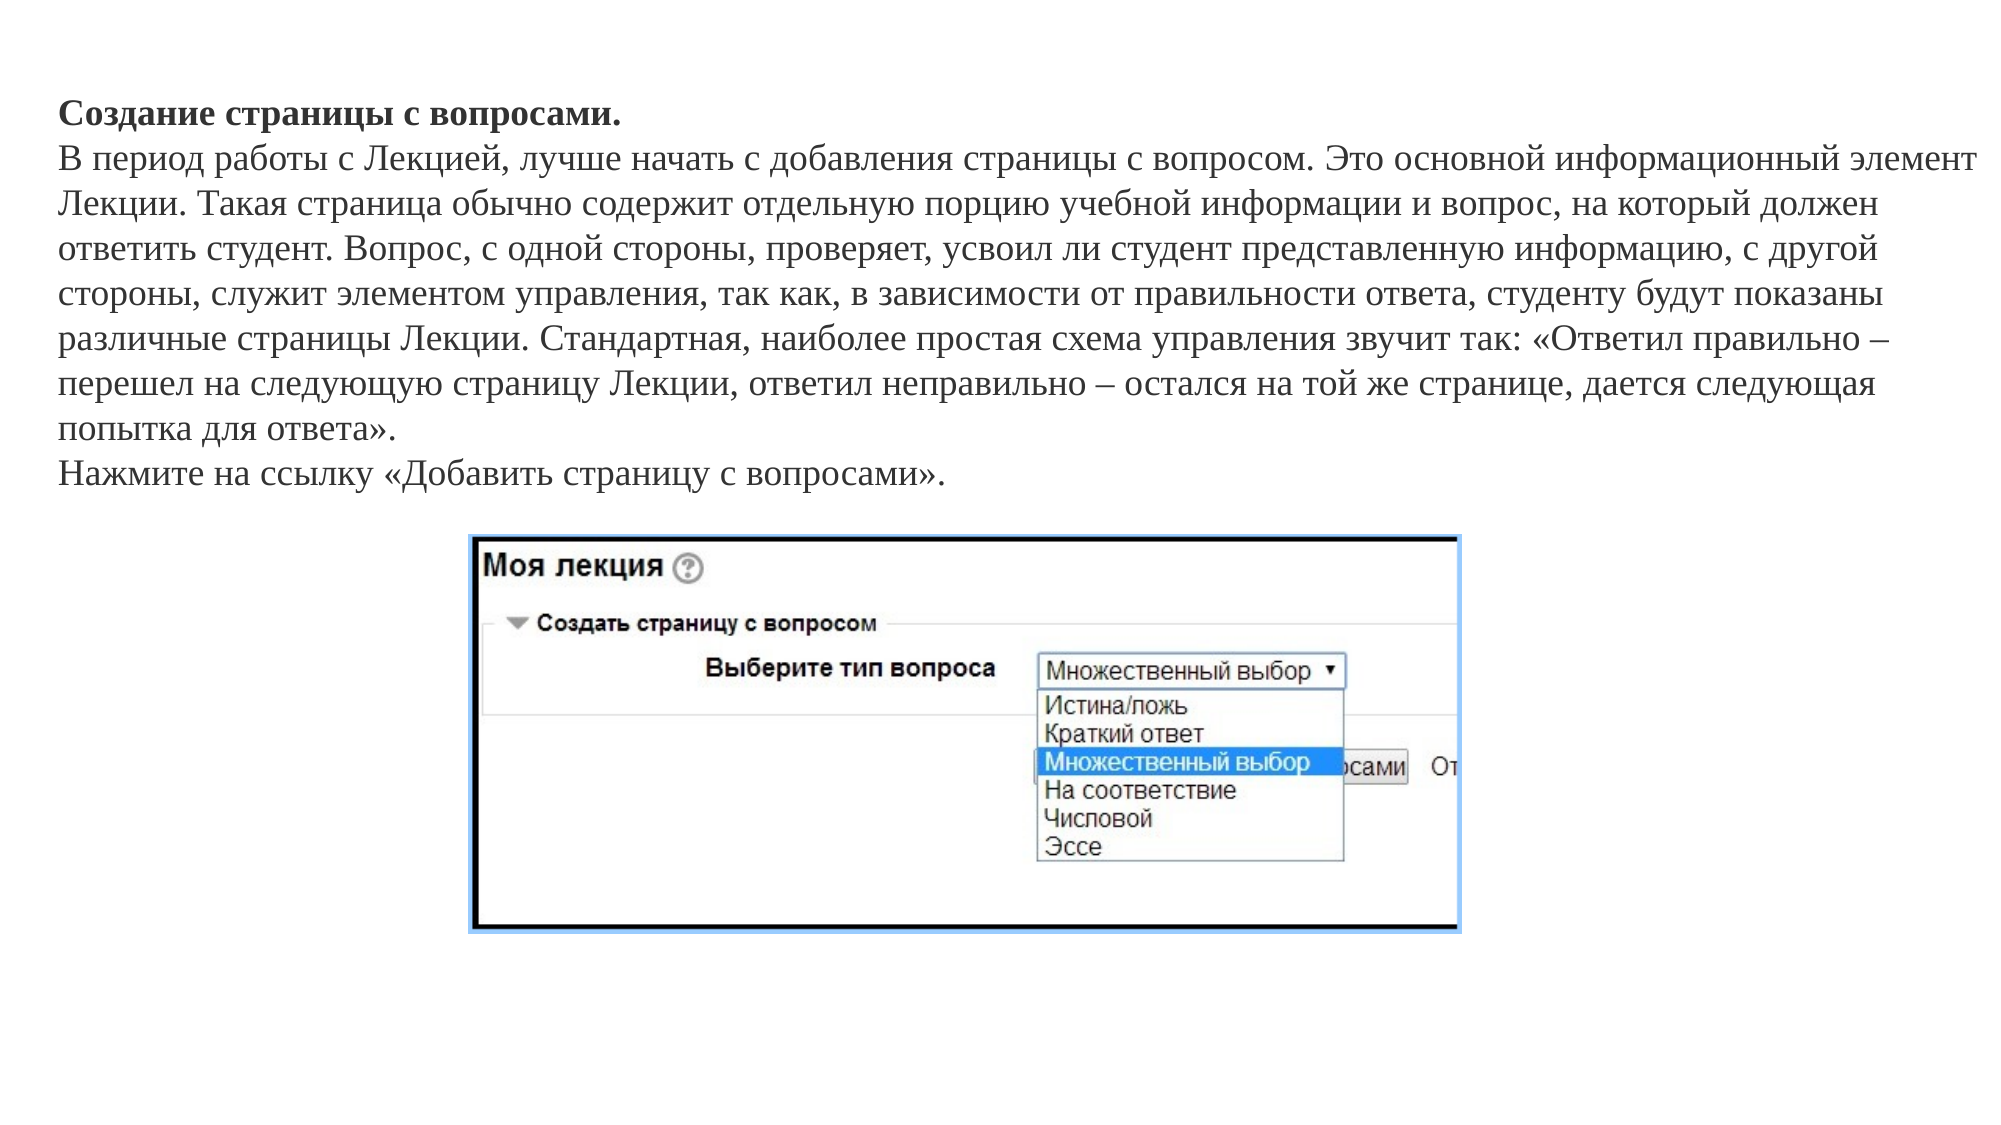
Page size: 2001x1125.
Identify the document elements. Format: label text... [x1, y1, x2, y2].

picture [467, 534, 1462, 934]
text_box Создание страницы с вопросами. В период работы с Лекцией, лучше начать с добавления страницы с вопросом. Это основной информационный элемент Лекции. Такая страница обычно содержит отдельную порцию учебной информации и вопрос, на который должен ответить студент. Вопрос, с одной стороны, проверяет, усвоил ли студент представленную информацию, с другой стороны, служит элементом управления, так как, в зависимости от правильности ответа, студенту будут показаны различные страницы Лекции. Стандартная, наиболее простая схема управления звучит так: «Ответил правильно – перешел на следующую страницу Лекции, ответил неправильно – остался на той же странице, дается следующая попытка для ответа». Нажмите на ссылку «Добавить страницу с вопросами». [43, 80, 2000, 501]
